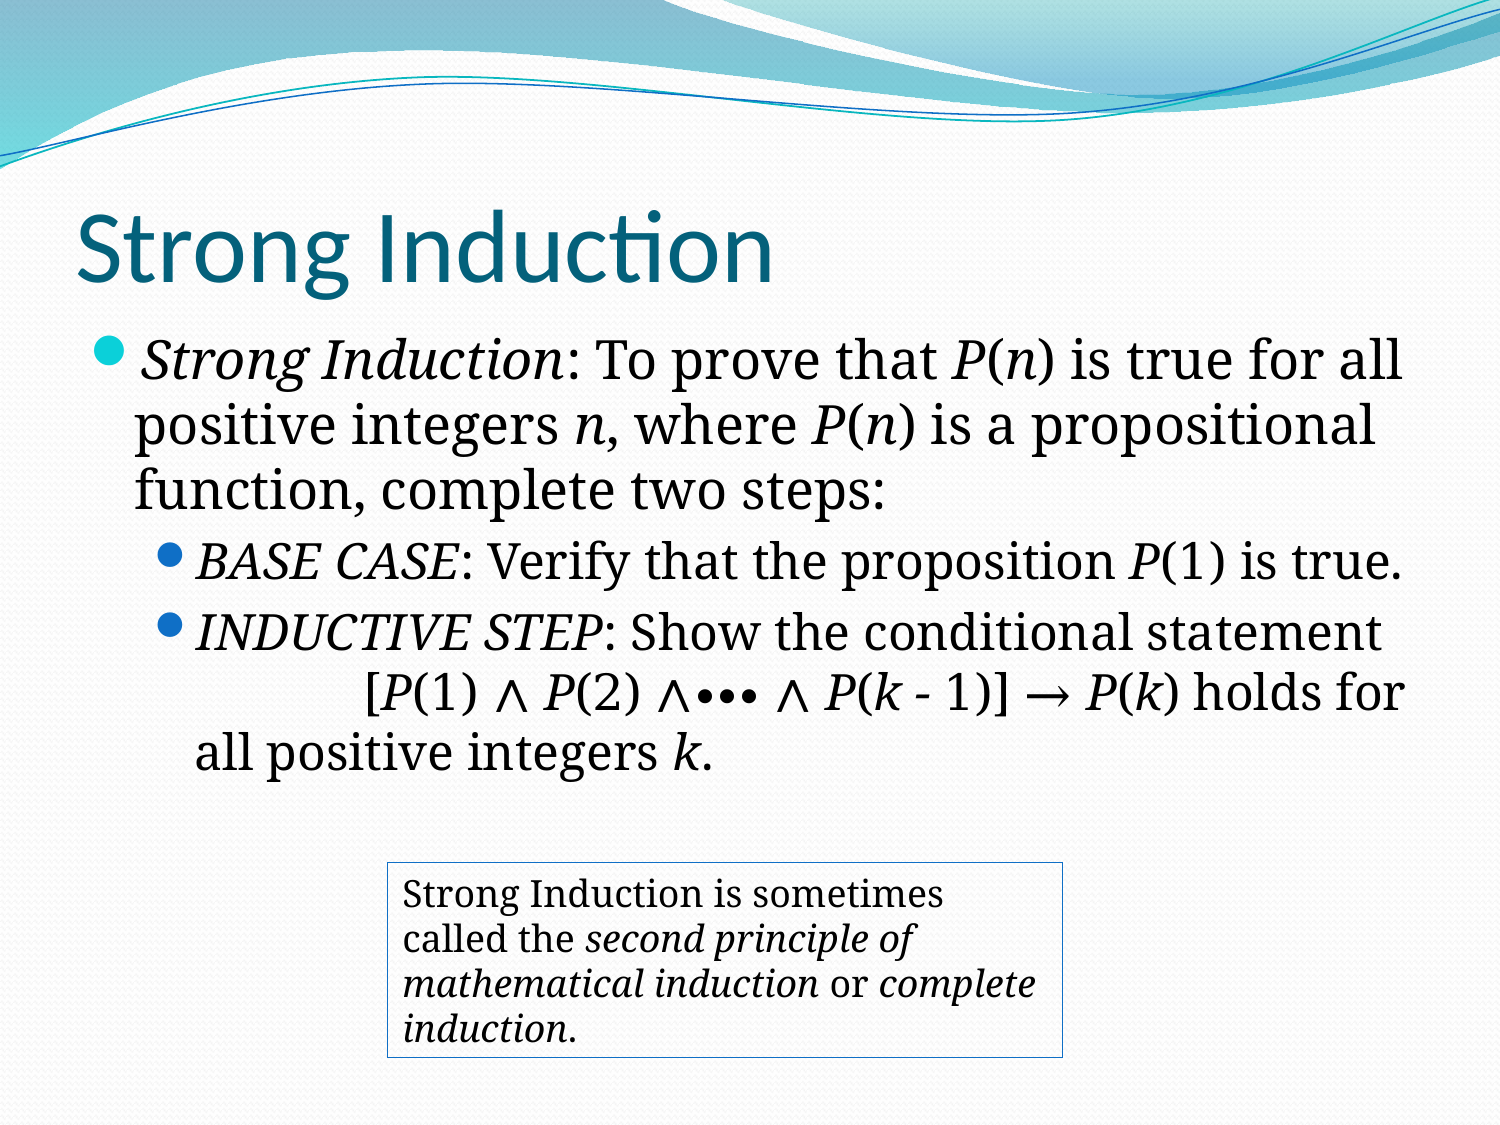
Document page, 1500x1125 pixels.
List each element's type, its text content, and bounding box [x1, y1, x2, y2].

list Strong Induction: To prove that P(n) is true for all positive integers n, where P(n) is a propositional function, complete two steps: BASE CASE: Verify that the proposition P(1) is true. INDUCTIVE STEP: Show the conditional statement [P(1) ∧ P(2) ∧∙∙∙ ∧ P(k - 1)] → P(k) holds for all positive integers k. [75, 317, 1425, 1038]
title Strong Induction [75, 115, 1425, 303]
text_box Strong Induction is sometimes called the second principle of mathematical induction or complete induction. [387, 862, 1063, 1058]
